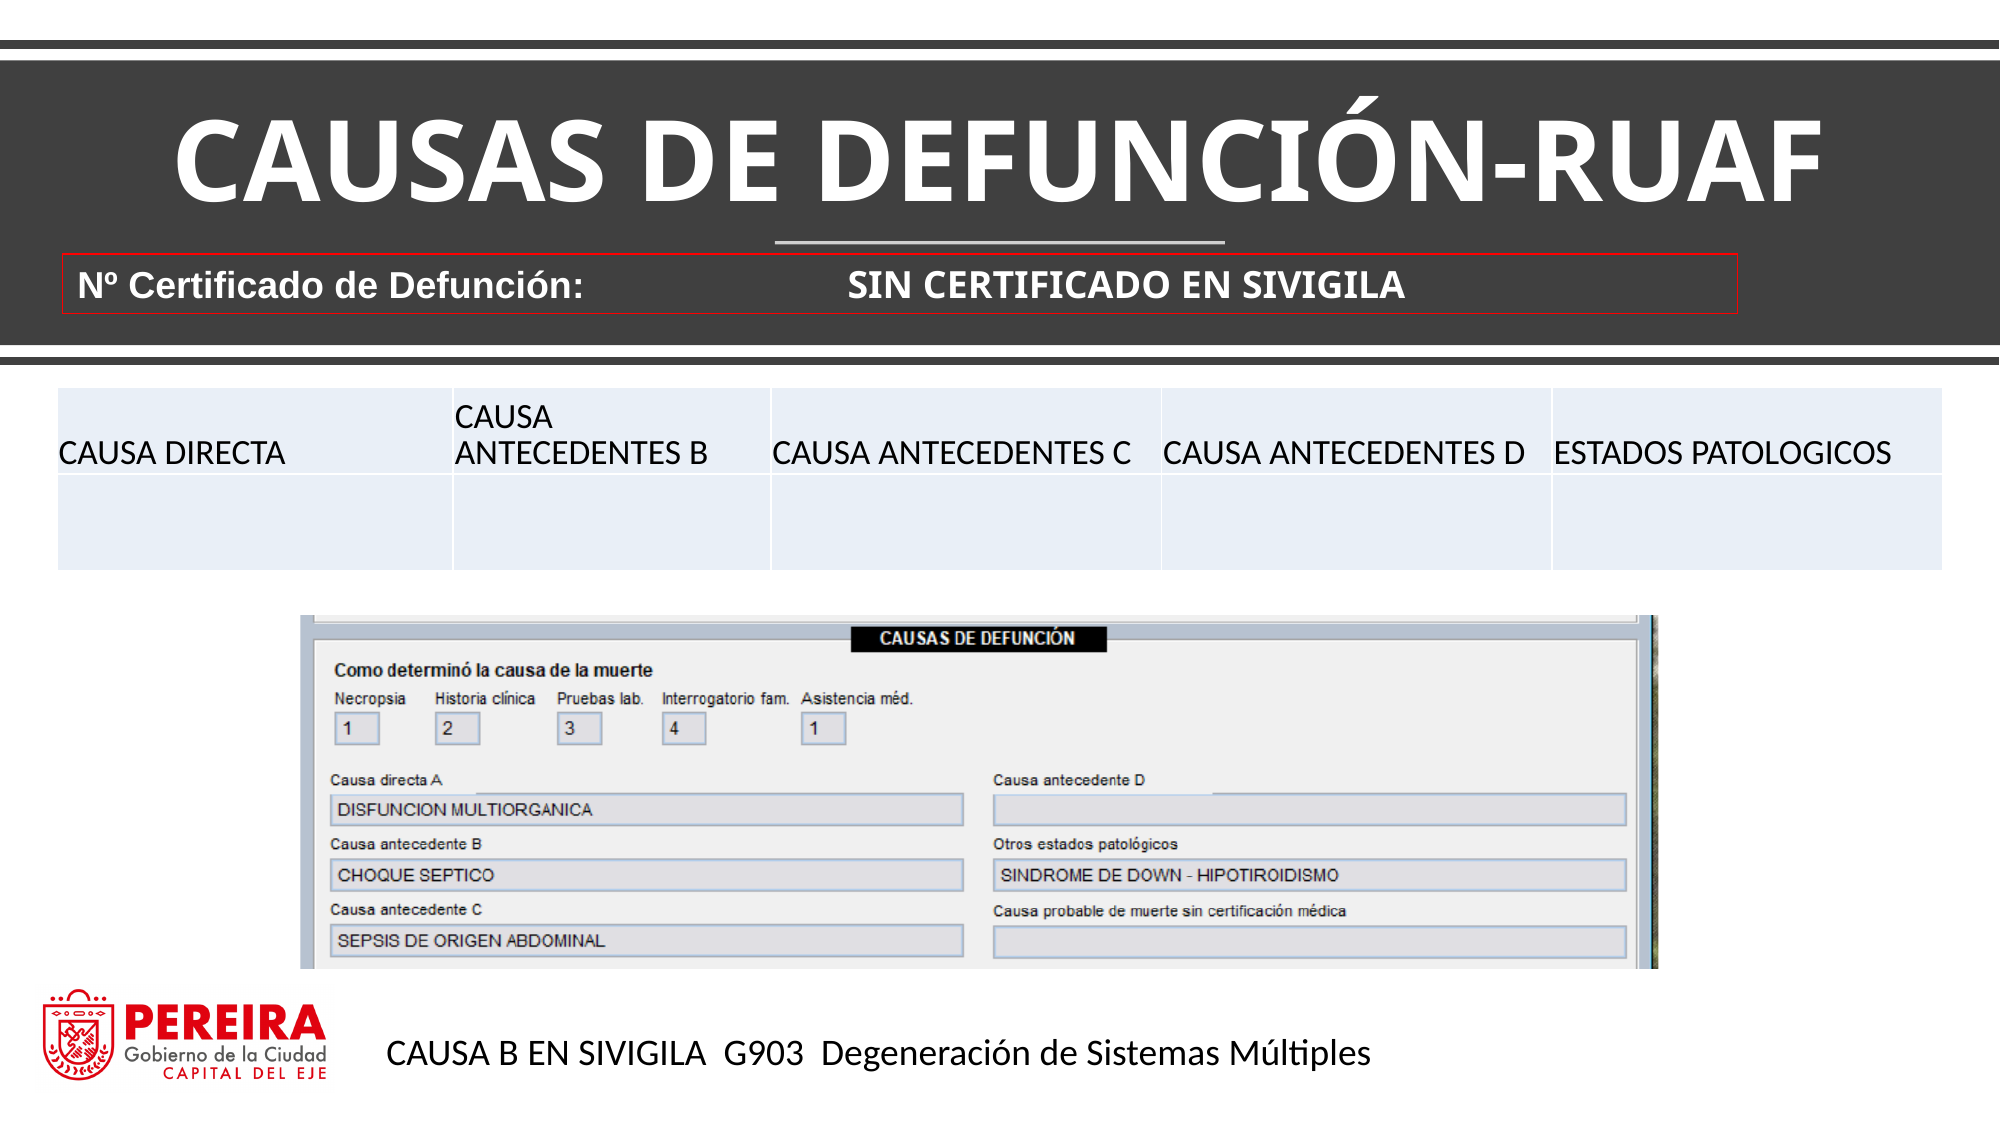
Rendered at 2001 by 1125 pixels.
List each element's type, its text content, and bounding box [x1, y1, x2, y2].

table_header ESTADOS PATOLOGICOS [1553, 388, 1942, 473]
text_box [0, 59, 2000, 346]
table_cell [1162, 475, 1551, 570]
picture [35, 984, 335, 1093]
table_cell [58, 475, 452, 570]
table_cell [454, 475, 770, 570]
title CAUSAS DE DEFUNCIÓN-RUAF [86, 80, 1914, 233]
table_header CAUSA DIRECTA [58, 388, 452, 473]
text_box CAUSA B EN SIVIGILA G903 Degeneración de Sistemas Múltiples [371, 1020, 1756, 1080]
picture [300, 615, 1659, 969]
table_header CAUSA ANTECEDENTES C [772, 388, 1161, 473]
table_header CAUSA ANTECEDENTES D [1162, 388, 1551, 473]
text_box Nº Certificado de Defunción: SIN CERTIFICADO EN SIVIGILA [62, 253, 1738, 314]
table_cell [772, 475, 1161, 570]
table_header CAUSA ANTECEDENTES B [454, 388, 770, 473]
table_cell [1553, 475, 1942, 570]
